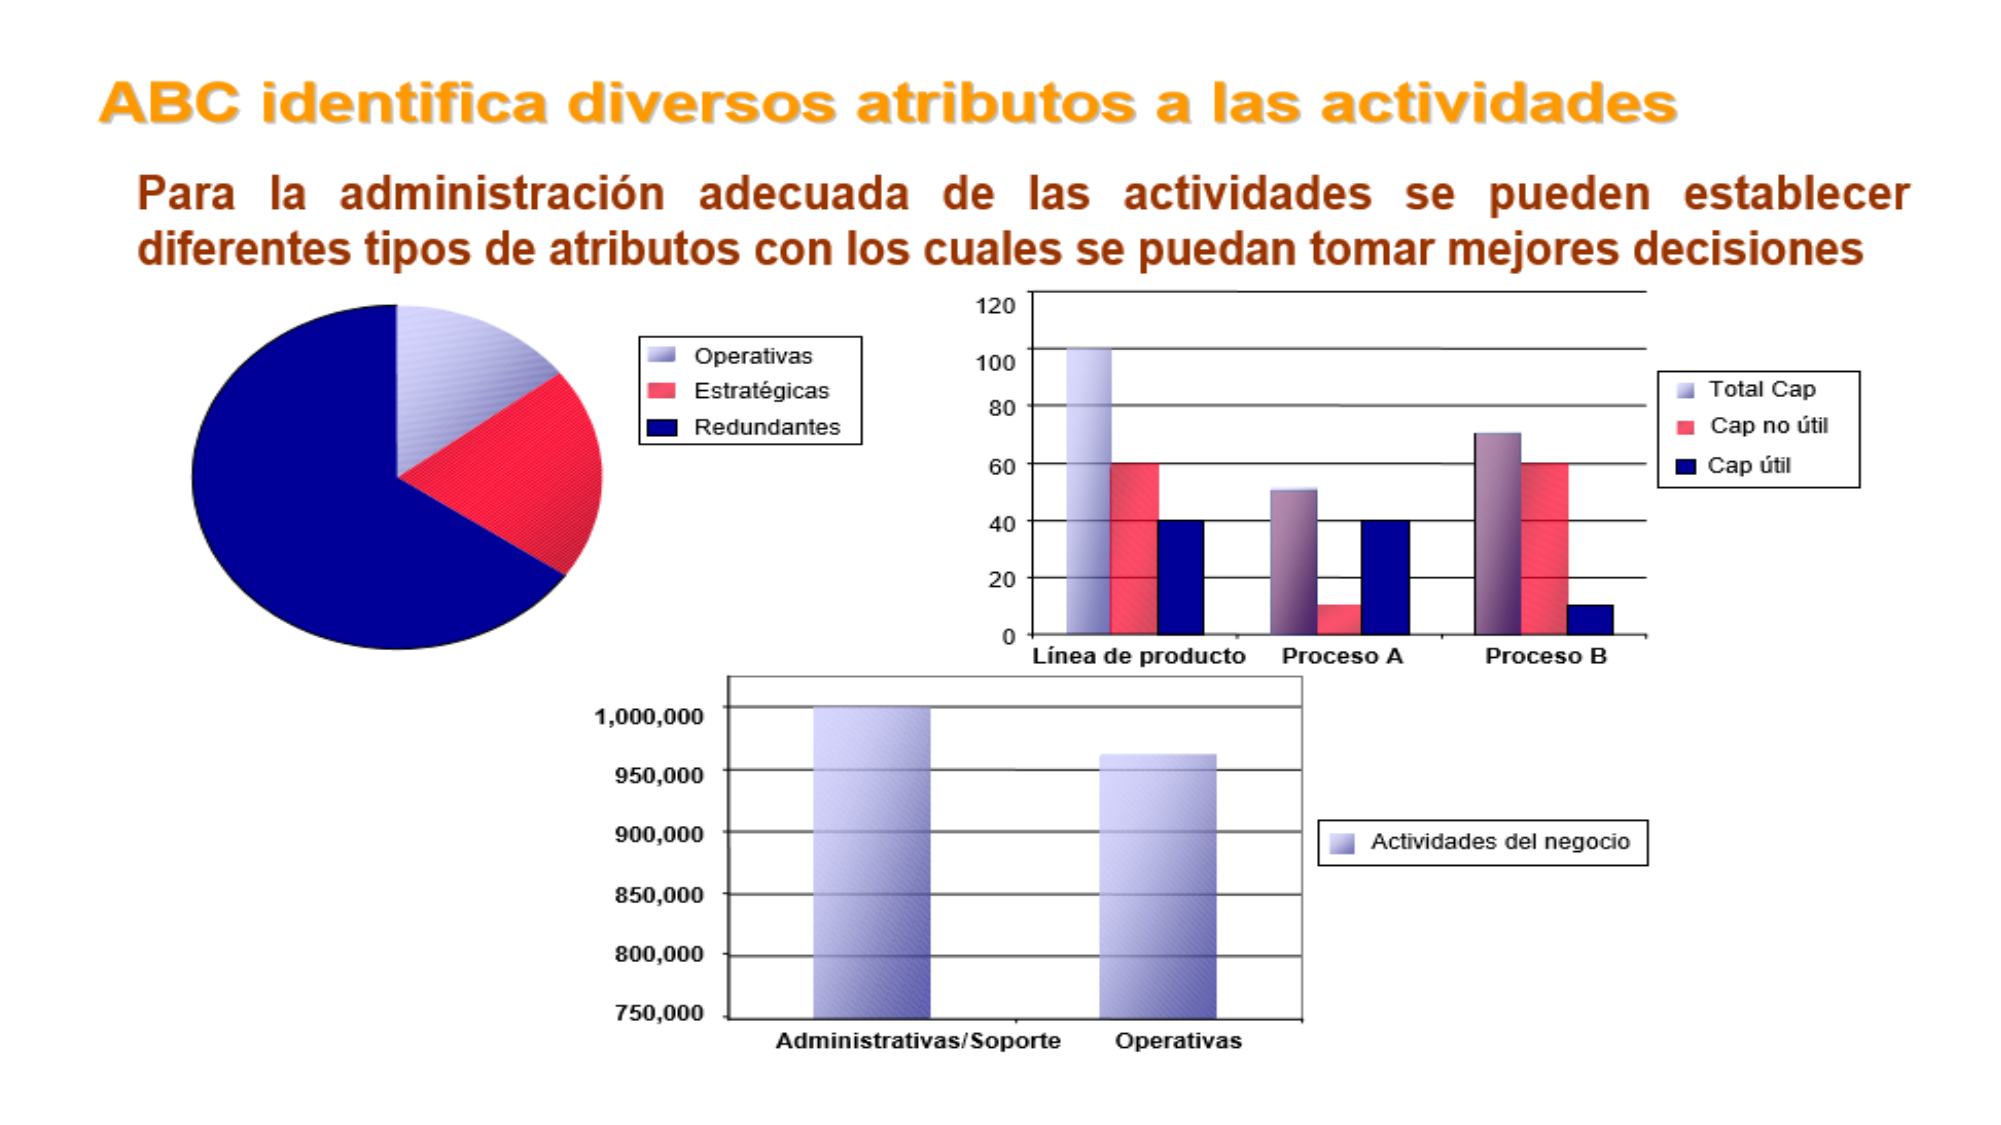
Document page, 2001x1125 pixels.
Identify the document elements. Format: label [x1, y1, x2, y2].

list [71, 59, 1954, 1066]
